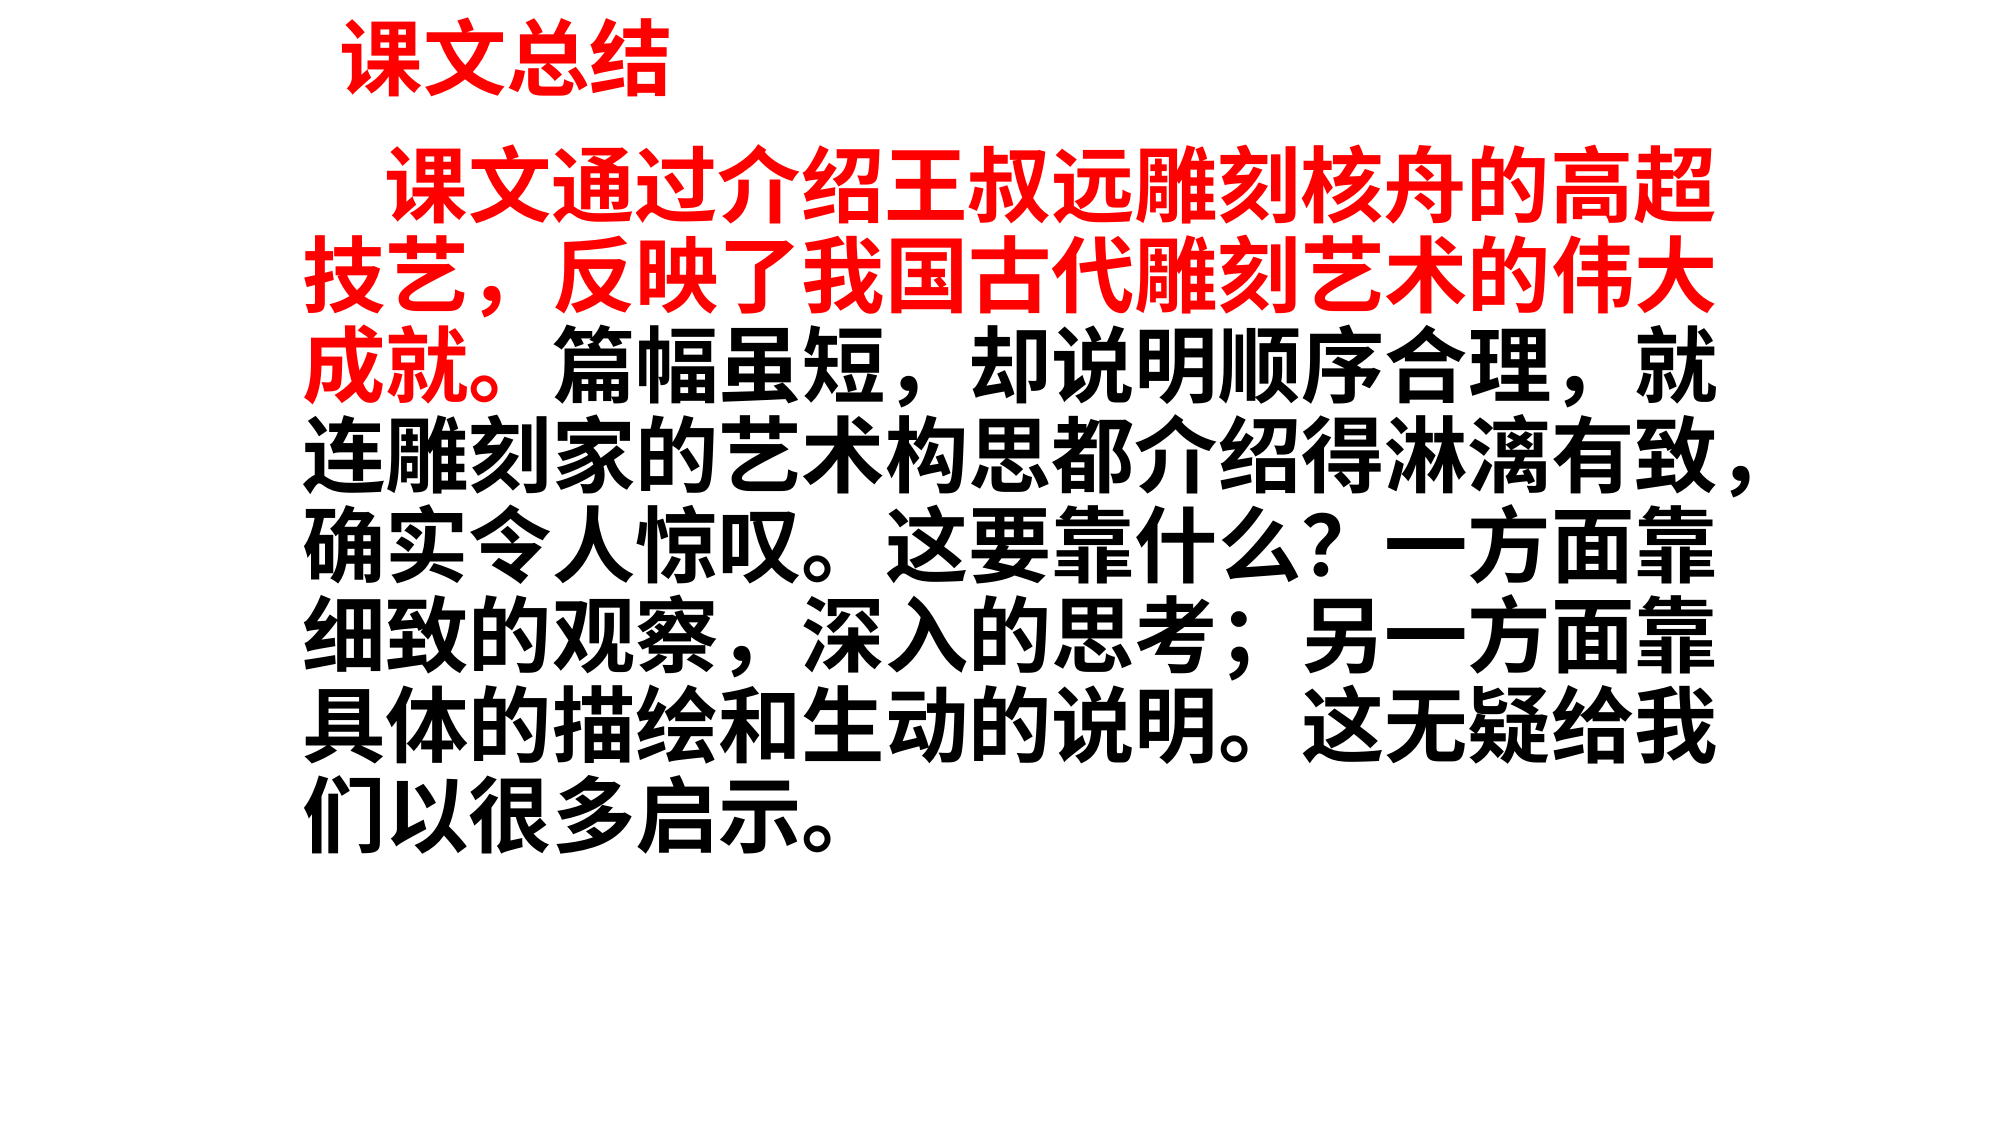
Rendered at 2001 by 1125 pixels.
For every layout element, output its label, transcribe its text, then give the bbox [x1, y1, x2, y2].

title 课文总结 [324, 0, 1676, 126]
list 课文通过介绍王叔远雕刻核舟的高超技艺，反映了我国古代雕刻艺术的伟大成就。篇幅虽短，却说明顺序合理，就连雕刻家的艺术构思都介绍得淋漓有致，确实令人惊叹。这要靠什么？一方面靠细致的观察，深入的思考；另一方面靠具体的描绘和生动的说明。这无疑给我们以很多启示。 [249, 136, 1751, 1006]
